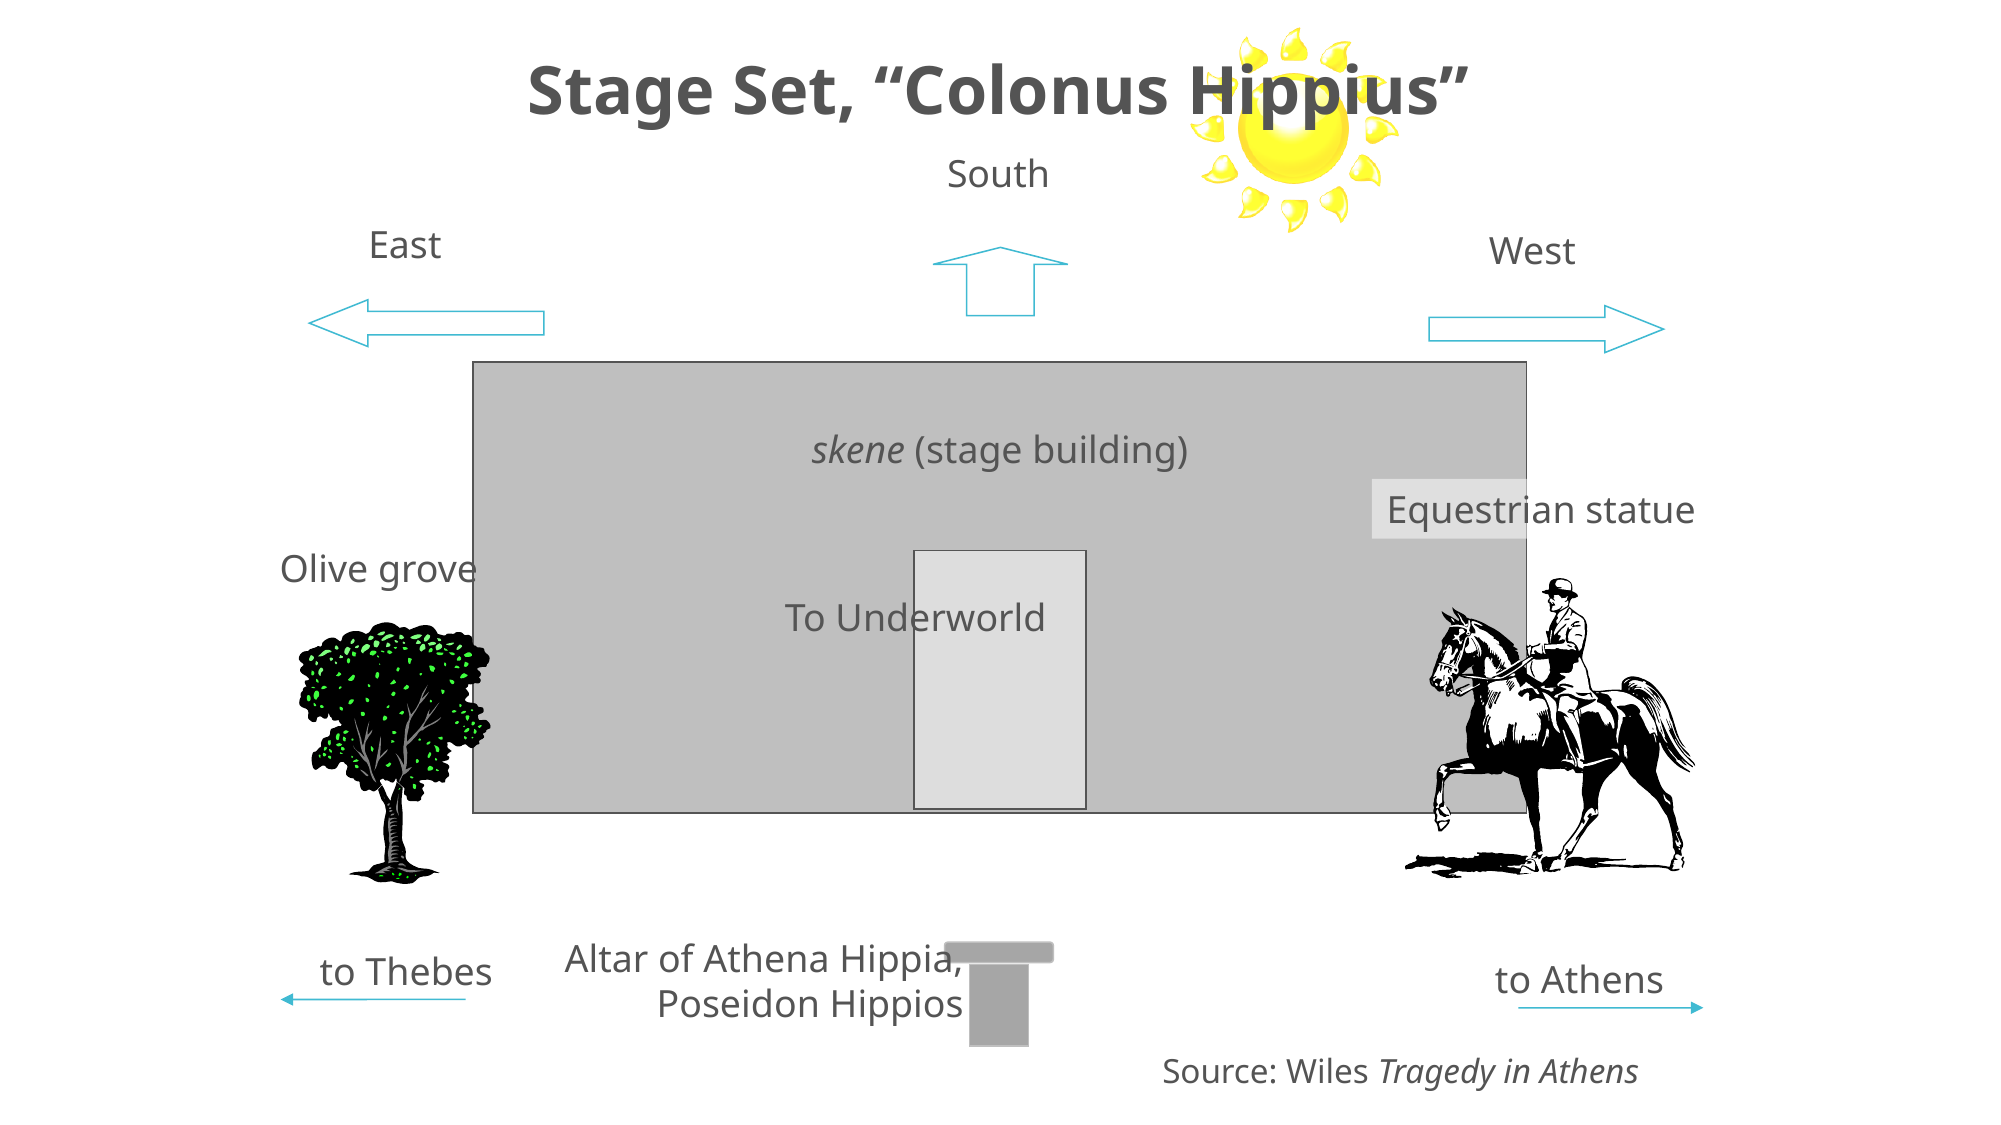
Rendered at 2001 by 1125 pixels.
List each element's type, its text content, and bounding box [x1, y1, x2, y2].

text_box East [353, 213, 457, 274]
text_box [298, 622, 491, 884]
text_box Stage Set, “Colonus Hippius” [513, 40, 1176, 136]
text_box [1429, 305, 1664, 353]
text_box to Athens [1480, 948, 1680, 1009]
text_box Altar of Athena Hippia, Poseidon Hippios [549, 927, 979, 1033]
text_box [280, 993, 304, 1006]
text_box Equestrian statue [1371, 478, 1711, 539]
text_box [1680, 1001, 1704, 1014]
text_box [913, 640, 1086, 810]
text_box To Underworld [784, 594, 1197, 640]
text_box skene (stage building) [797, 418, 1204, 479]
text_box [309, 299, 544, 347]
text_box [979, 942, 1054, 963]
text_box [913, 550, 1086, 594]
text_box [1405, 578, 1696, 879]
text_box [473, 361, 1527, 813]
text_box Stage Set, “Colonus Hippius” [1402, 40, 1485, 136]
picture [1176, 17, 1402, 243]
text_box [969, 964, 1029, 1046]
text_box [933, 247, 1068, 316]
text_box South [932, 142, 1065, 203]
text_box Olive grove [264, 537, 503, 598]
text_box West [1474, 219, 1591, 280]
text_box Source: Wiles Tragedy in Athens [1147, 1042, 1654, 1098]
text_box to Thebes [304, 940, 508, 1001]
